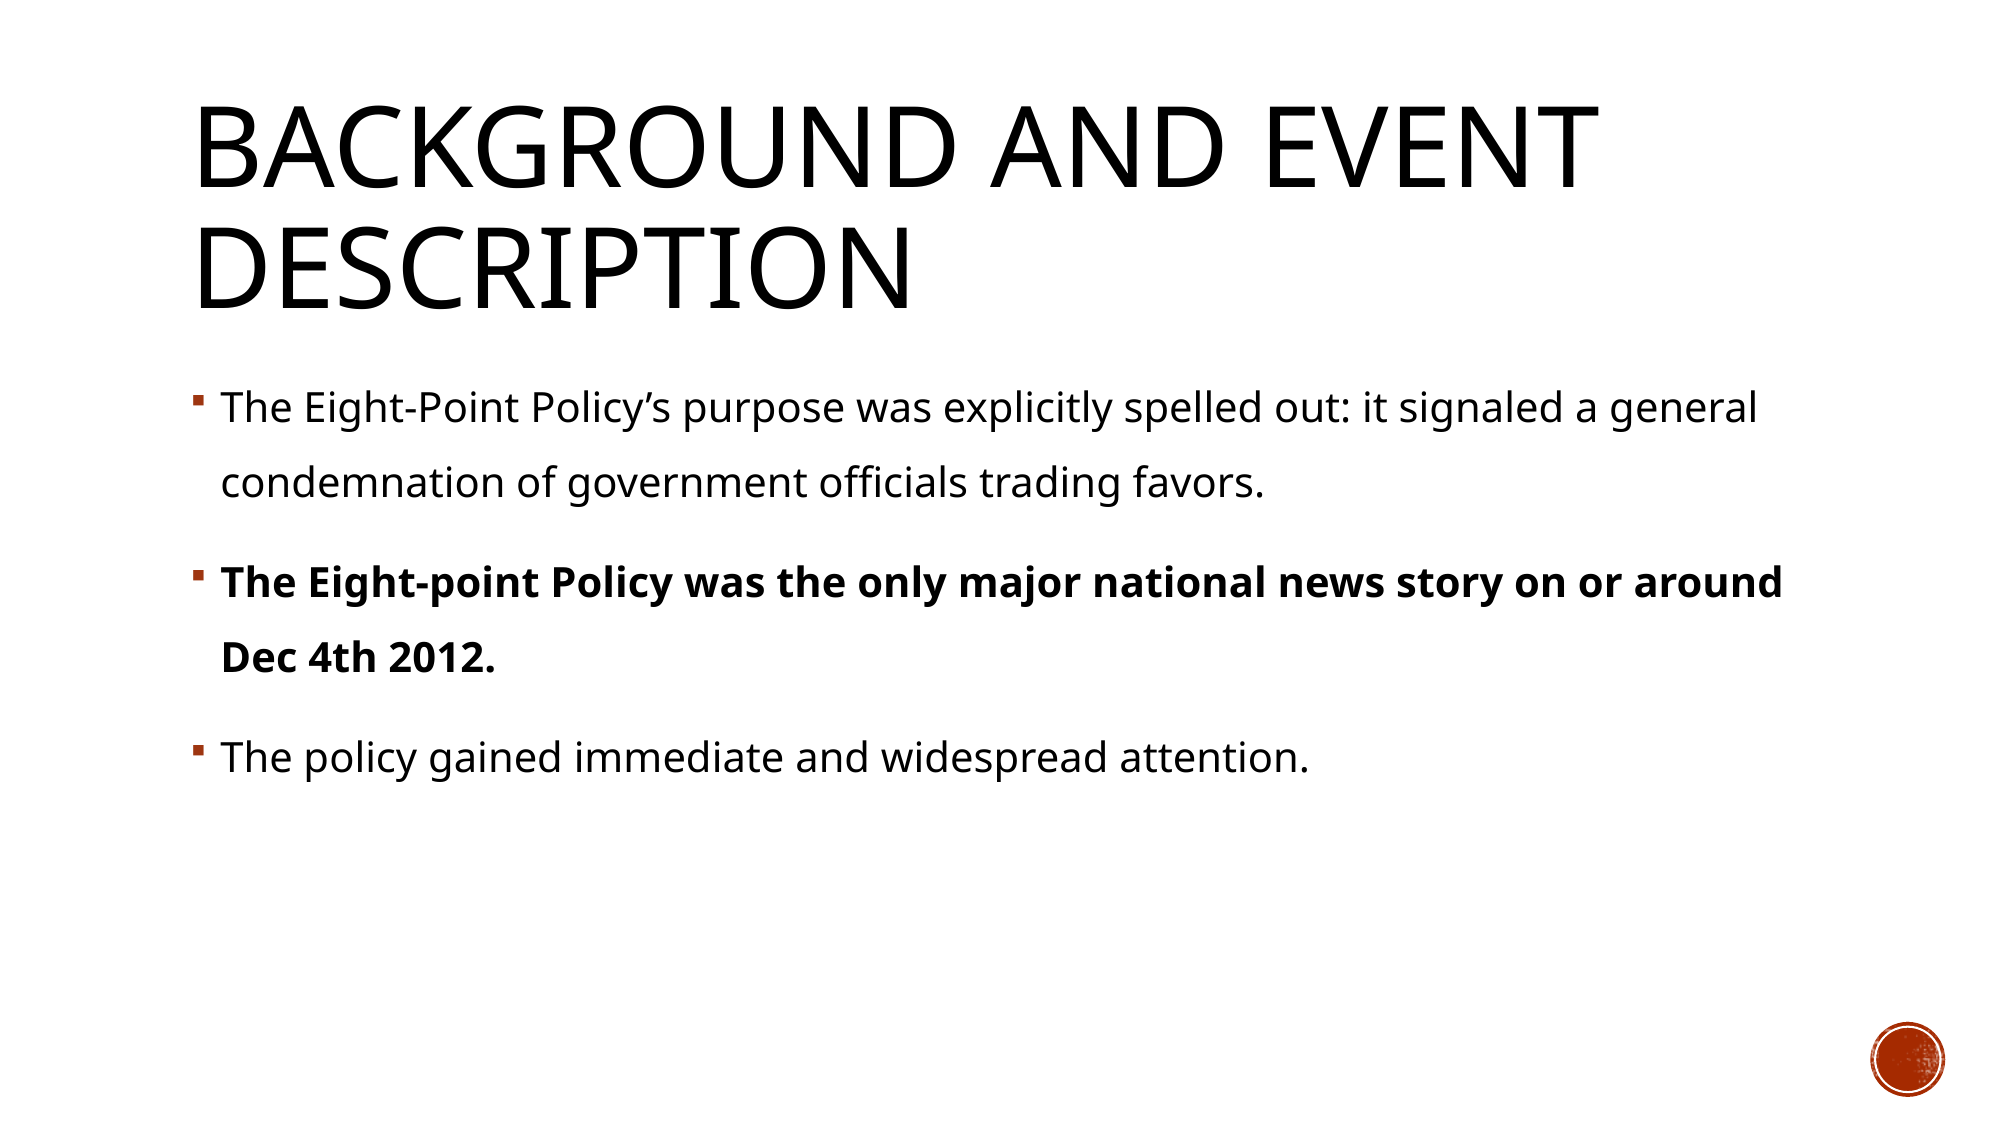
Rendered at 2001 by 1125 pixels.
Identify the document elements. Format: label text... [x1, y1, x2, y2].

title Background and Event Description [175, 79, 1826, 344]
list The Eight-Point Policy’s purpose was explicitly spelled out: it signaled a general condemnation of government officials trading favors. The Eight-point Policy was the only major national news story on or around Dec 4th 2012. The policy gained immediate and widespread attention. [175, 348, 1826, 1013]
